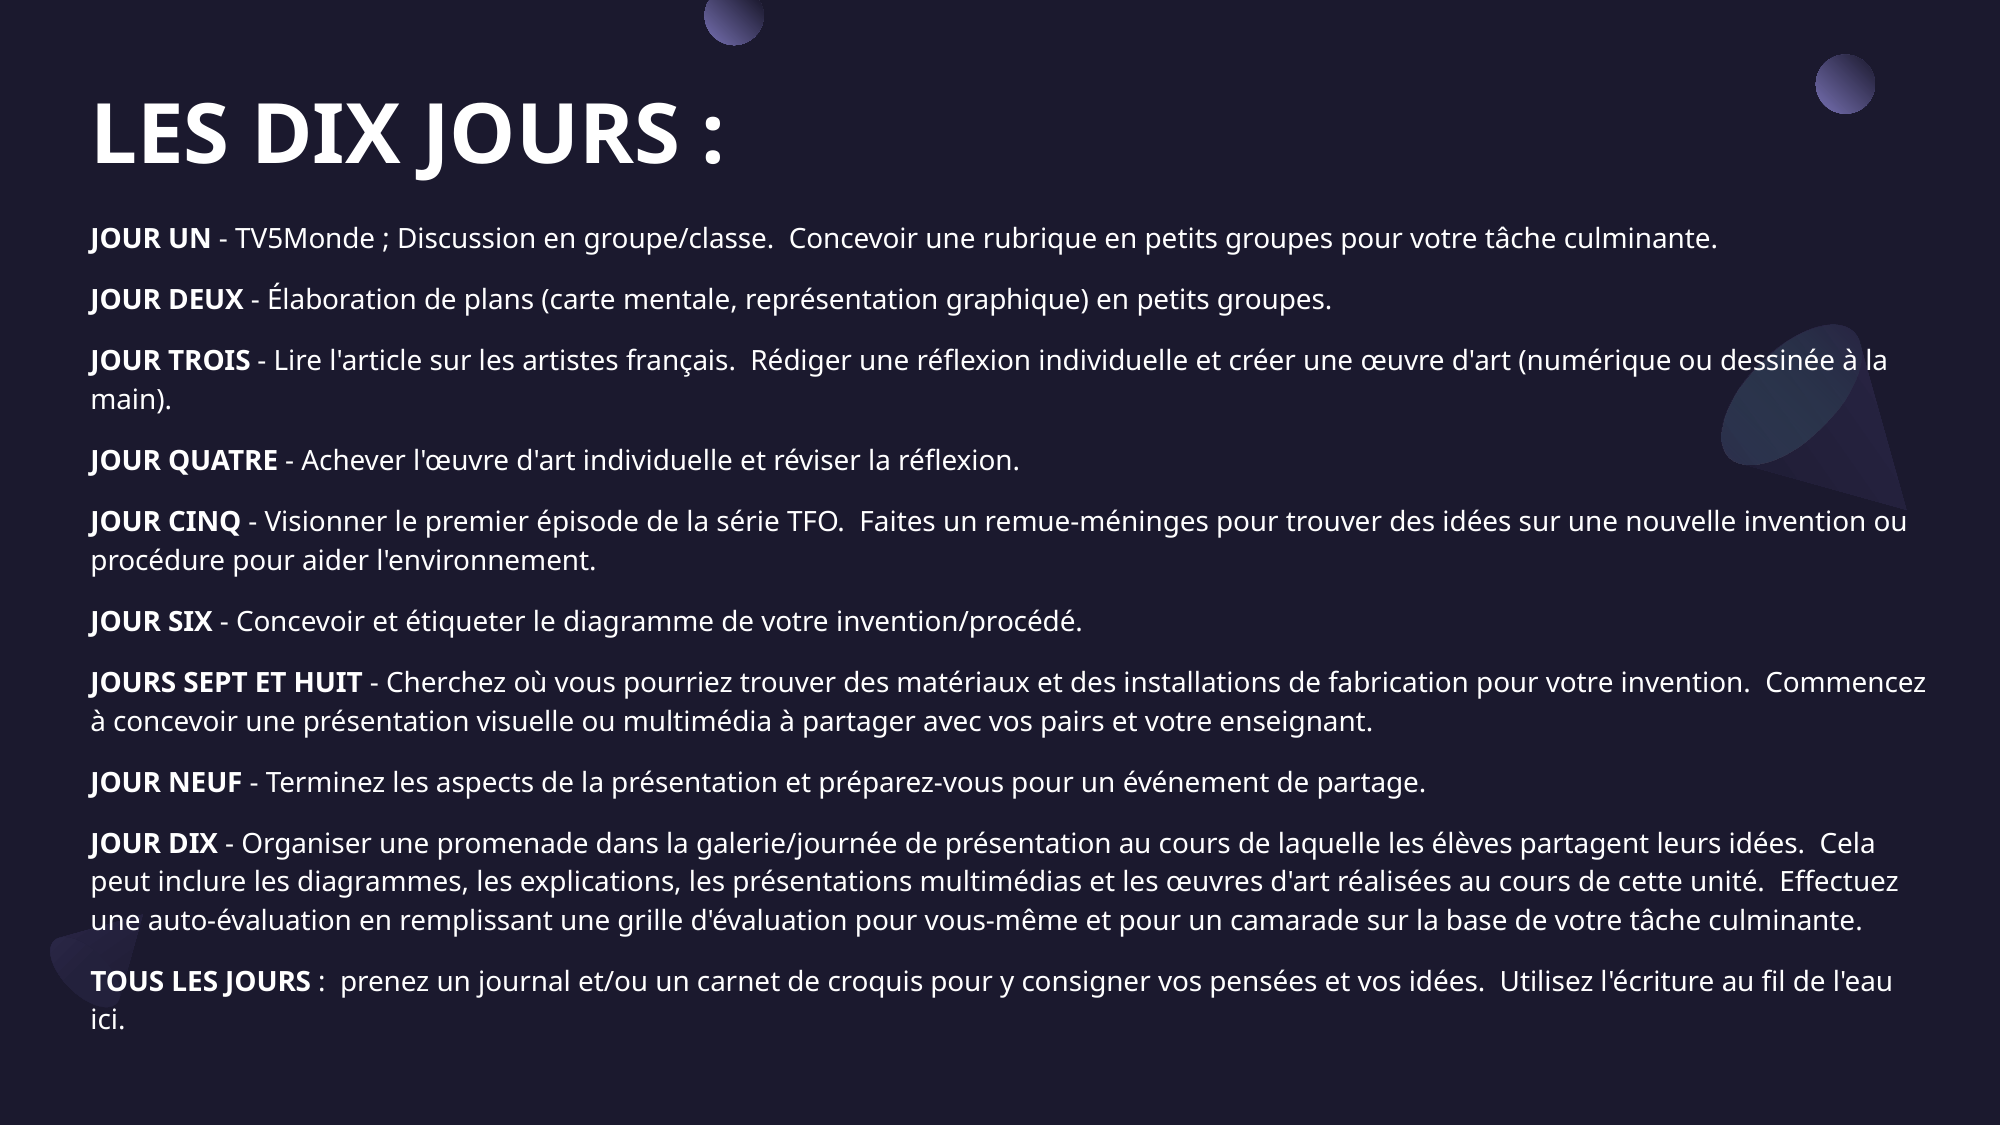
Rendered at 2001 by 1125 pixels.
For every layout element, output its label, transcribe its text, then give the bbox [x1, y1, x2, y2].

list JOUR UN - TV5Monde ; Discussion en groupe/classe. Concevoir une rubrique en petits groupes pour votre tâche culminante. JOUR DEUX - Élaboration de plans (carte mentale, représentation graphique) en petits groupes. JOUR TROIS - Lire l'article sur les artistes français. Rédiger une réflexion individuelle et créer une œuvre d'art (numérique ou dessinée à la main). JOUR QUATRE - Achever l'œuvre d'art individuelle et réviser la réflexion. JOUR CINQ - Visionner le premier épisode de la série TFO. Faites un remue-méninges pour trouver des idées sur une nouvelle invention ou procédure pour aider l'environnement. JOUR SIX - Concevoir et étiqueter le diagramme de votre invention/procédé. JOURS SEPT ET HUIT - Cherchez où vous pourriez trouver des matériaux et des installations de fabrication pour votre invention. Commencez à concevoir une présentation visuelle ou multimédia à partager avec vos pairs et votre enseignant. JOUR NEUF - Terminez les aspects de la présentation et préparez-vous pour un événement de partage. JOUR DIX - Organiser une promenade dans la galerie/journée de présentation au cours de laquelle les élèves partagent leurs idées. Cela peut inclure les diagrammes, les explications, les présentations multimédias et les œuvres d'art réalisées au cours de cette unité. Effectuez une auto-évaluation en remplissant une grille d'évaluation pour vous-même et pour un camarade sur la base de votre tâche culminante. TOUS LES JOURS : prenez un journal et/ou un carnet de croquis pour y consigner vos pensées et vos idées. Utilisez l'écriture au fil de l'eau ici. [90, 208, 1945, 1063]
title LES DIX JOURS : [90, 80, 1910, 208]
